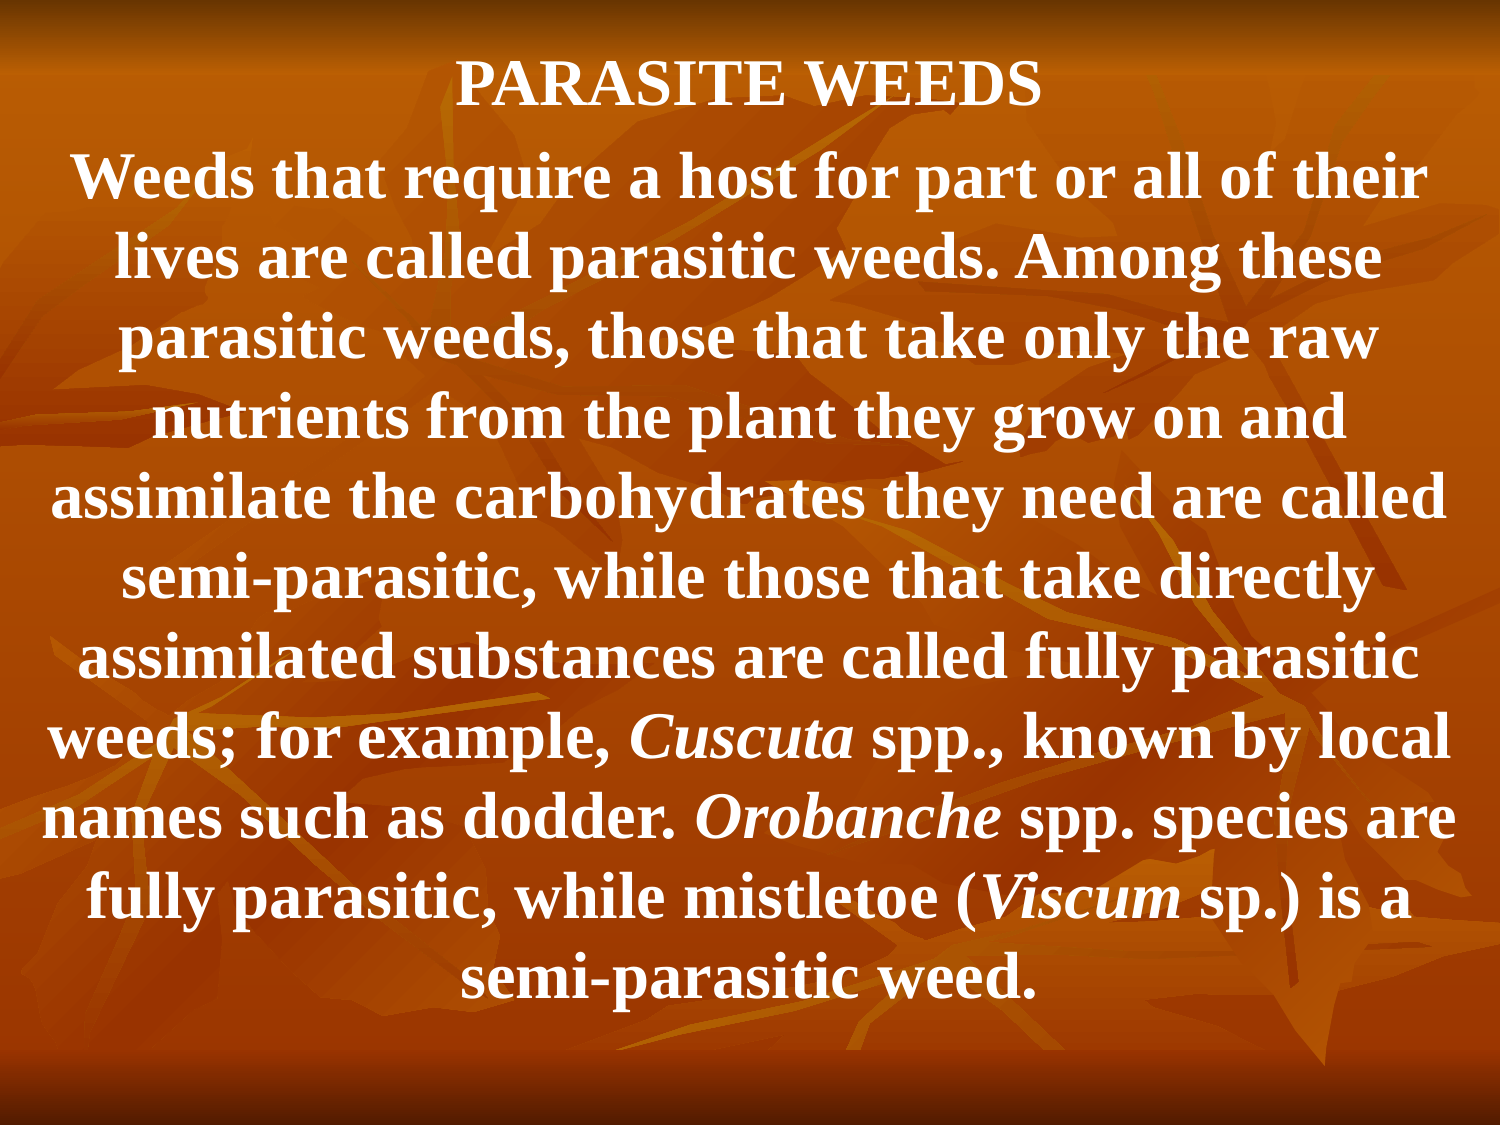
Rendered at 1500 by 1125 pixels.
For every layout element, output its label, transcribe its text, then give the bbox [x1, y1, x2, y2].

list PARASITE WEEDS Weeds that require a host for part or all of their lives are called parasitic weeds. Among these parasitic weeds, those that take only the raw nutrients from the plant they grow on and assimilate the carbohydrates they need are called semi-parasitic, while those that take directly assimilated substances are called fully parasitic weeds; for example, Cuscuta spp., known by local names such as dodder. Orobanche spp. species are fully parasitic, while mistletoe (Viscum sp.) is a semi-parasitic weed. [17, 31, 1483, 1106]
